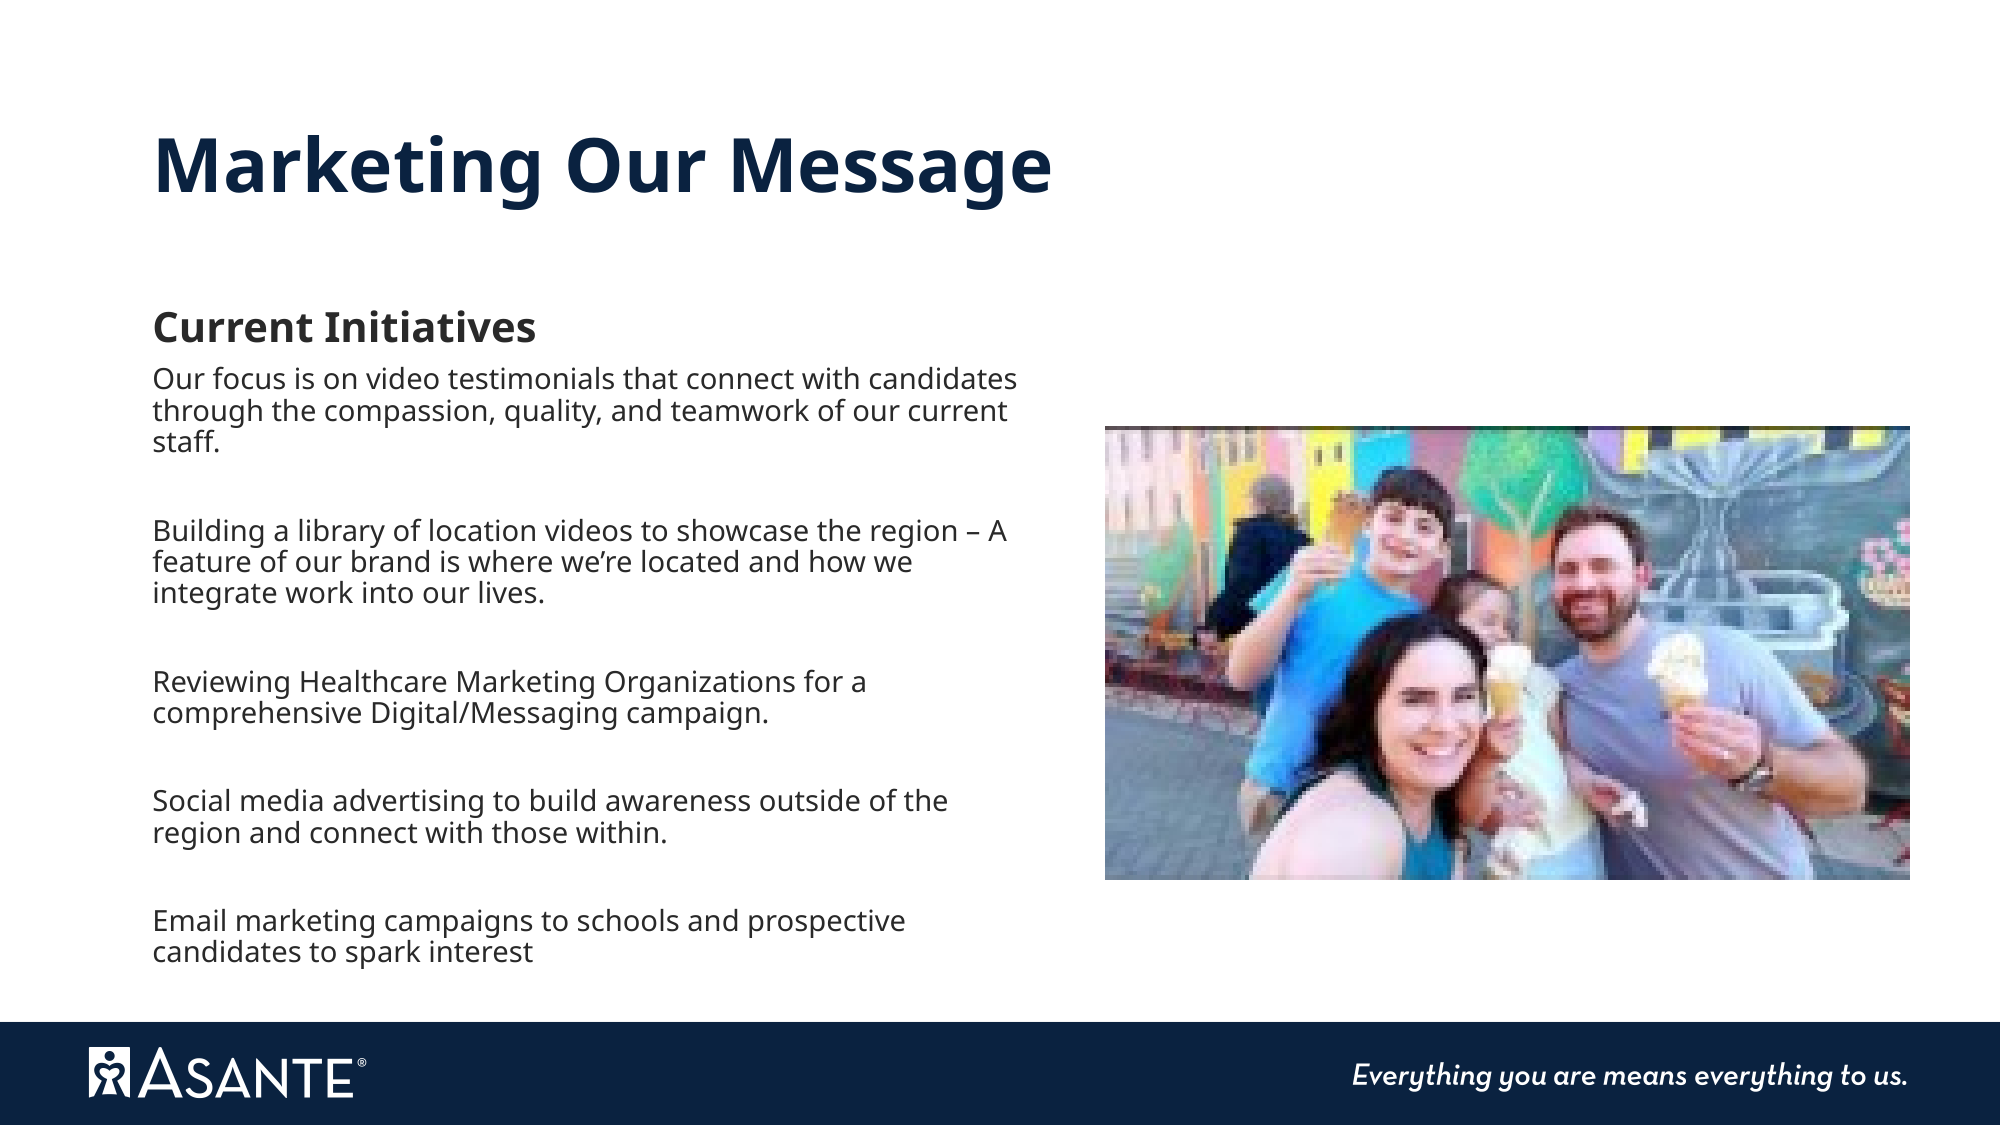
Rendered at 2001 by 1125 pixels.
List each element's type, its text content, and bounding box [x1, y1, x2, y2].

picture [0, 0, 2000, 1125]
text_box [1104, 425, 1911, 881]
title Marketing Our Message [137, 59, 1863, 278]
list Current Initiatives Our focus is on video testimonials that connect with candidates through the compassion, quality, and teamwork of our current staff. Building a library of location videos to showcase the region – A feature of our brand is where we’re located and how we integrate work into our lives. Reviewing Healthcare Marketing Organizations for a comprehensive Digital/Messaging campaign. Social media advertising to build awareness outside of the region and connect with those within. Email marketing campaigns to schools and prospective candidates to spark interest [137, 299, 1040, 1007]
